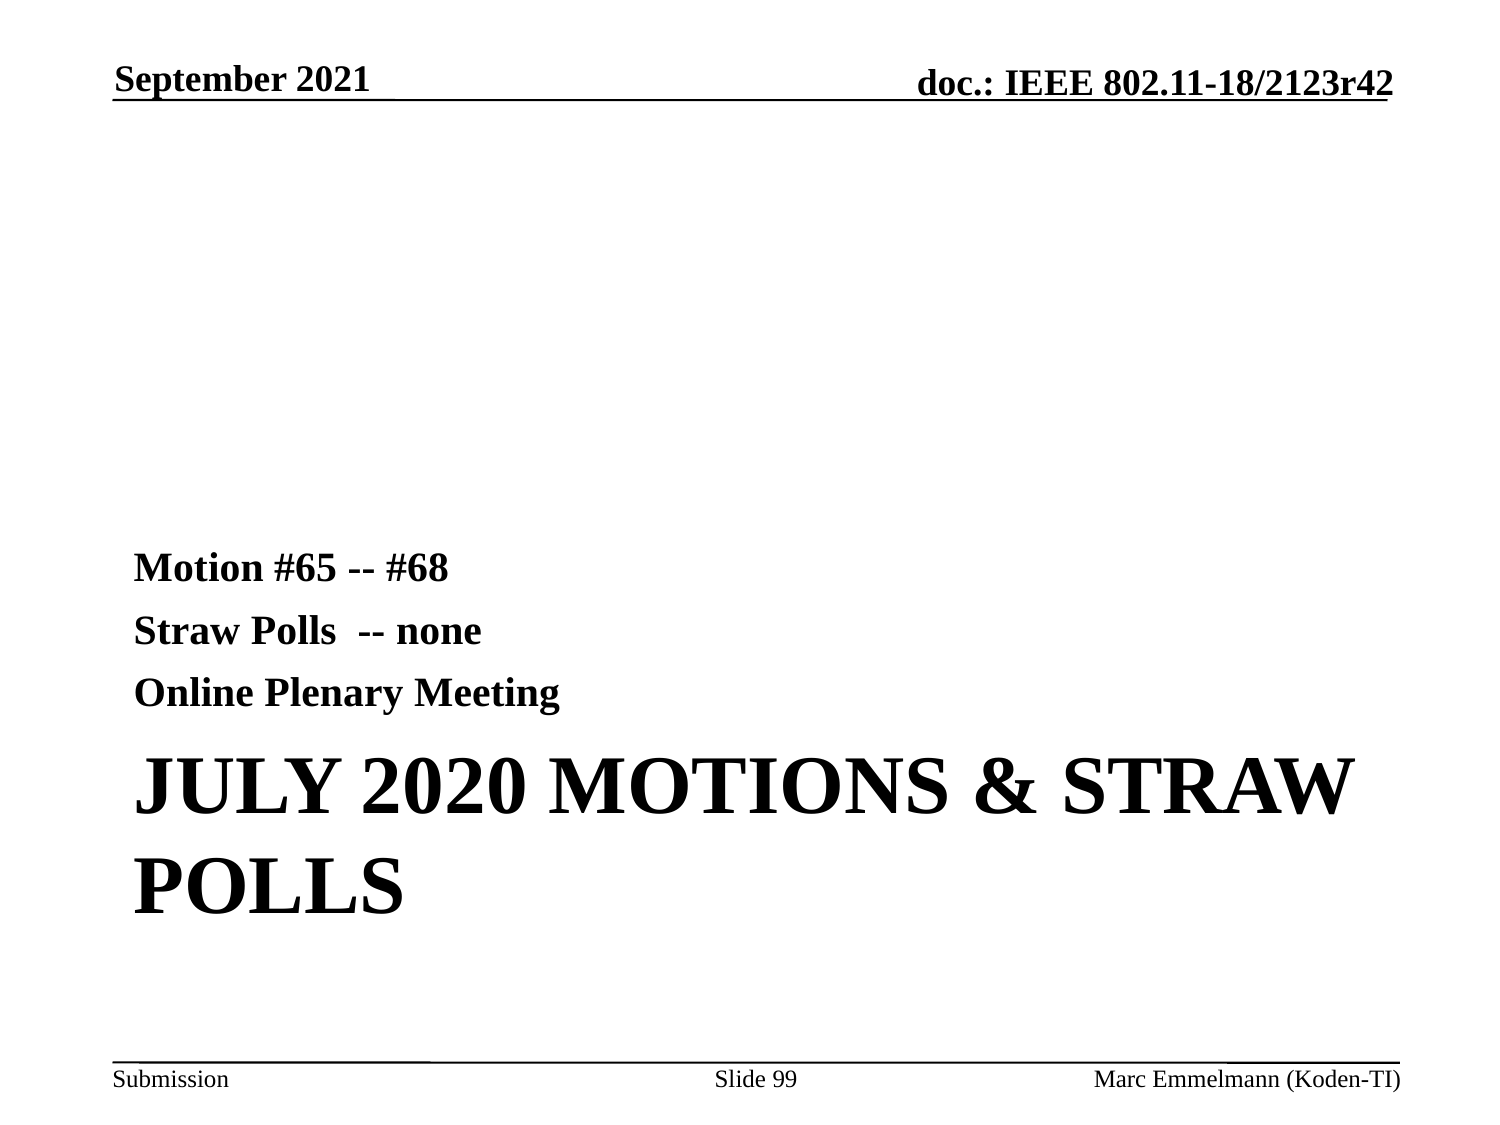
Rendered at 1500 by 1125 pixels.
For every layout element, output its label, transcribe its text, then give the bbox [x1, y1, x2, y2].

title July 2020 Motions & Straw Polls [118, 724, 1394, 947]
footer Marc Emmelmann (Koden-TI) [878, 1061, 1402, 1093]
slide_number Slide 99 [712, 1061, 800, 1123]
list Motion #65 -- #68 Straw Polls -- none Online Plenary Meeting [118, 476, 1394, 724]
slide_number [114, 54, 423, 100]
